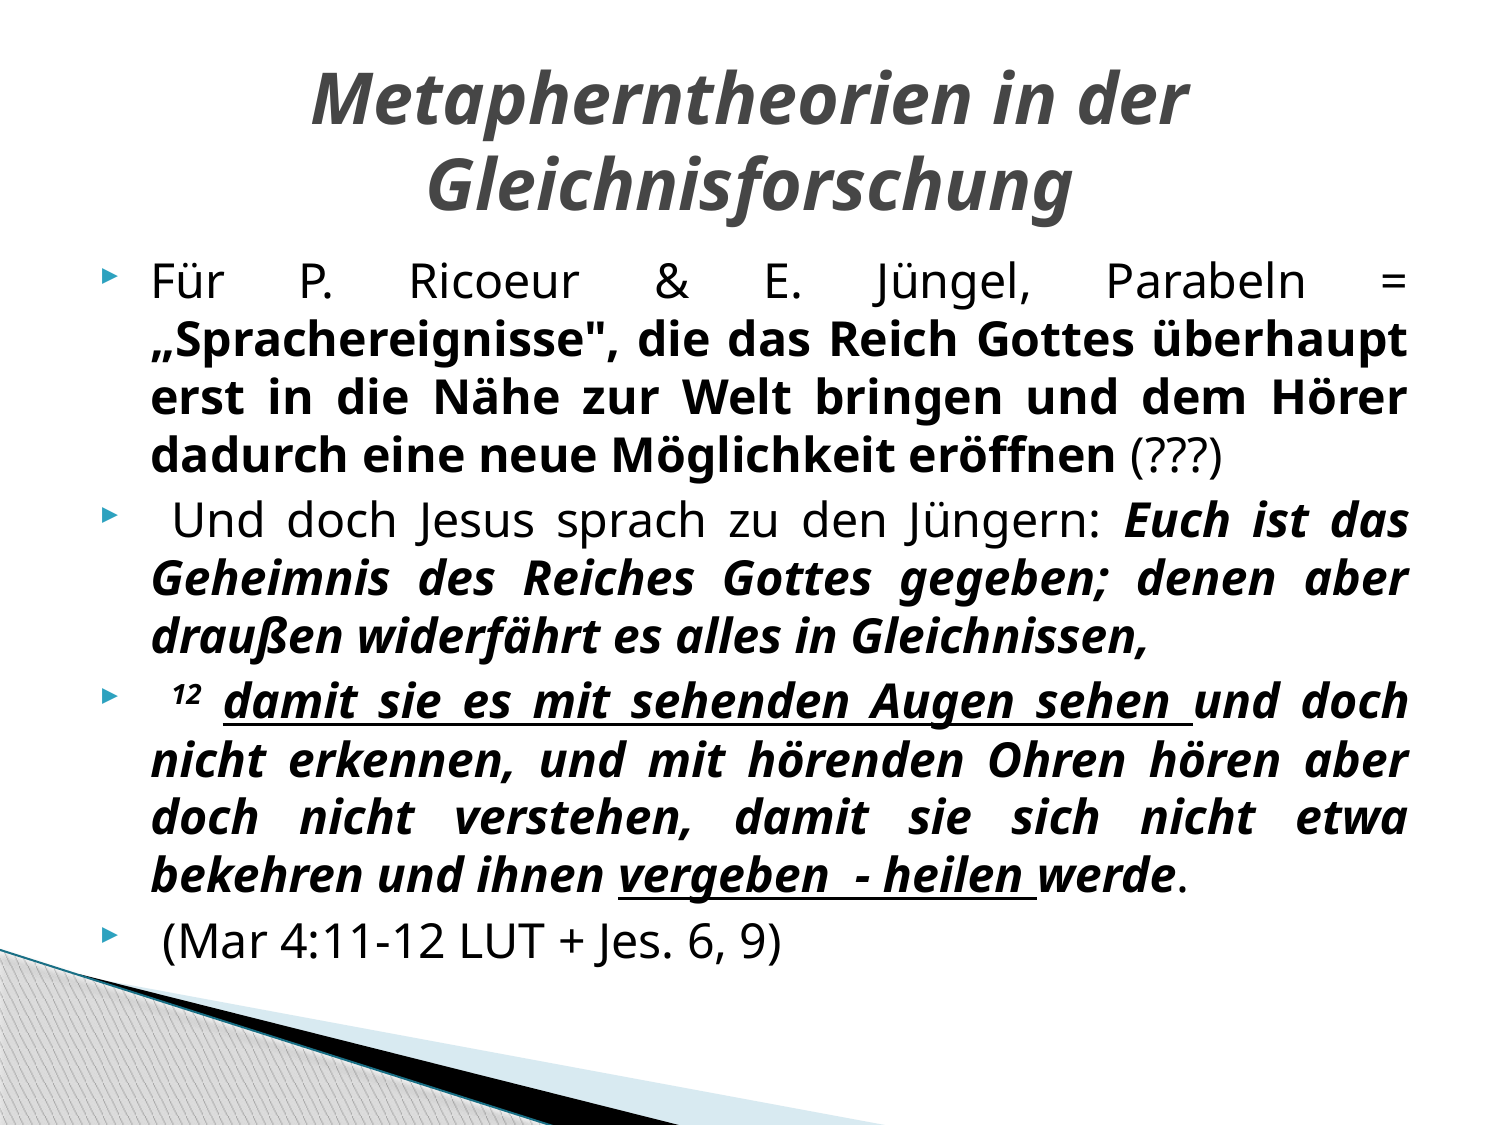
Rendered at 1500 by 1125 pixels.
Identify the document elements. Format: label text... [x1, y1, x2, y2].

title Metapherntheorien in der Gleichnisforschung [75, 45, 1425, 233]
list Für P. Ricoeur & E. Jüngel, Parabeln = „Sprachereignisse", die das Reich Gottes überhaupt erst in die Nähe zur Welt bringen und dem Hörer dadurch eine neue Möglichkeit eröffnen (???) Und doch Jesus sprach zu den Jüngern: Euch ist das Geheimnis des Reiches Gottes gegeben; denen aber draußen widerfährt es alles in Gleichnissen, 12 damit sie es mit sehenden Augen sehen und doch nicht erkennen, und mit hörenden Ohren hören aber doch nicht verstehen, damit sie sich nicht etwa bekehren und ihnen vergeben - heilen werde. (Mar 4:11-12 LUT + Jes. 6, 9) [75, 243, 1425, 986]
